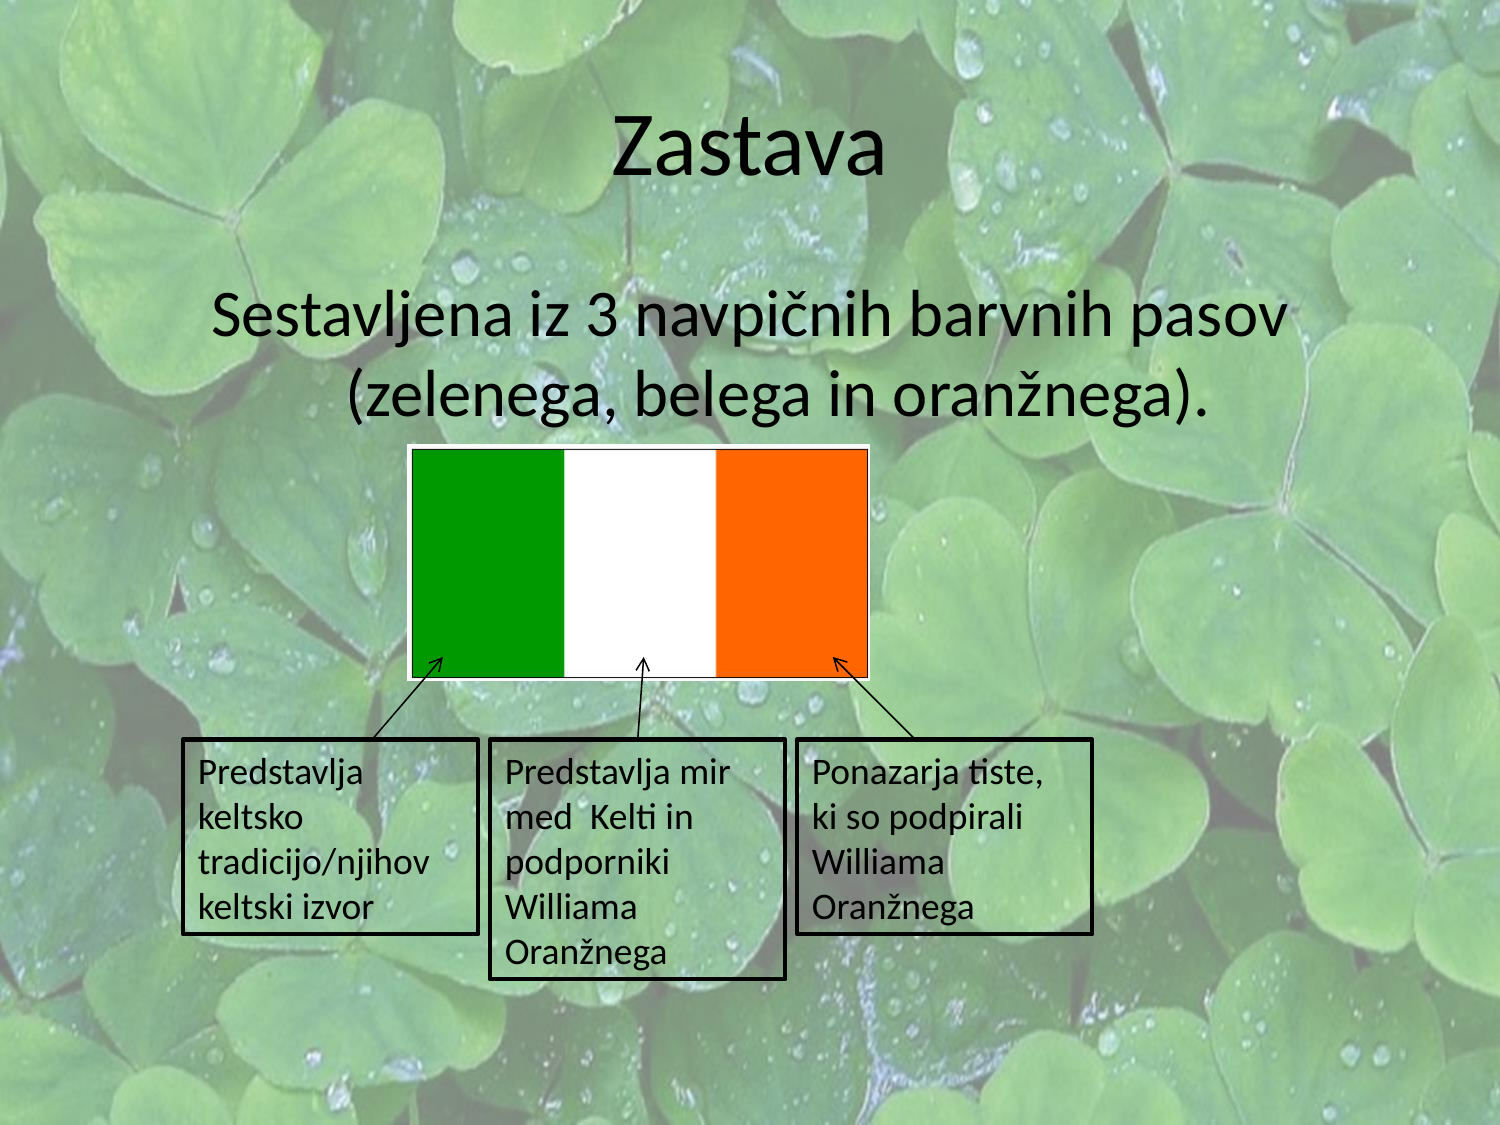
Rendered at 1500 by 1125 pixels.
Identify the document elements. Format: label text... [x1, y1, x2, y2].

title Zastava [75, 45, 1425, 233]
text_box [832, 656, 916, 740]
text_box Predstavlja keltsko tradicijo/njihov keltski izvor [181, 737, 480, 936]
list Sestavljena iz 3 navpičnih barvnih pasov (zelenega, belega in oranžnega). [75, 262, 1425, 1005]
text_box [371, 656, 444, 740]
text_box Ponazarja tiste, ki so podpirali Williama Oranžnega [795, 737, 1094, 936]
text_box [637, 656, 644, 740]
picture [0, 0, 1500, 1125]
text_box Predstavlja mir med Kelti in podporniki Williama Oranžnega [488, 737, 787, 981]
